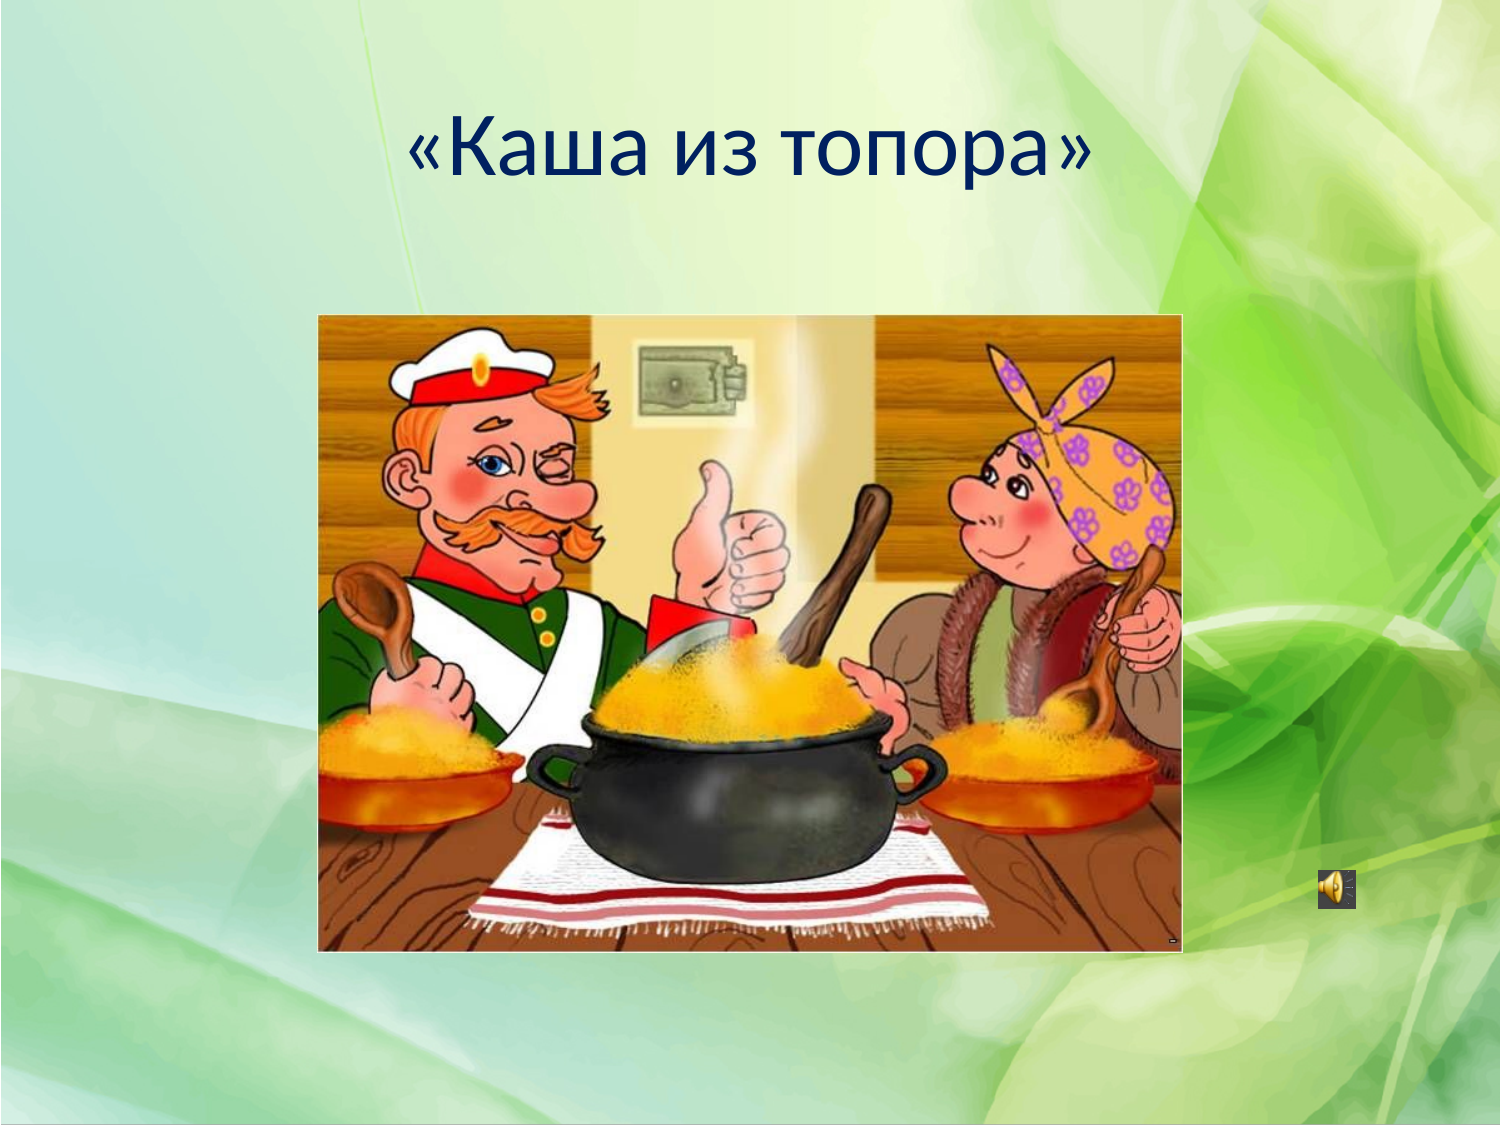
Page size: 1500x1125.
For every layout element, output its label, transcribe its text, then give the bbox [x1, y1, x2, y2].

title «Каша из топора» [75, 45, 1425, 233]
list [317, 314, 1183, 954]
picture [0, 0, 1500, 1125]
